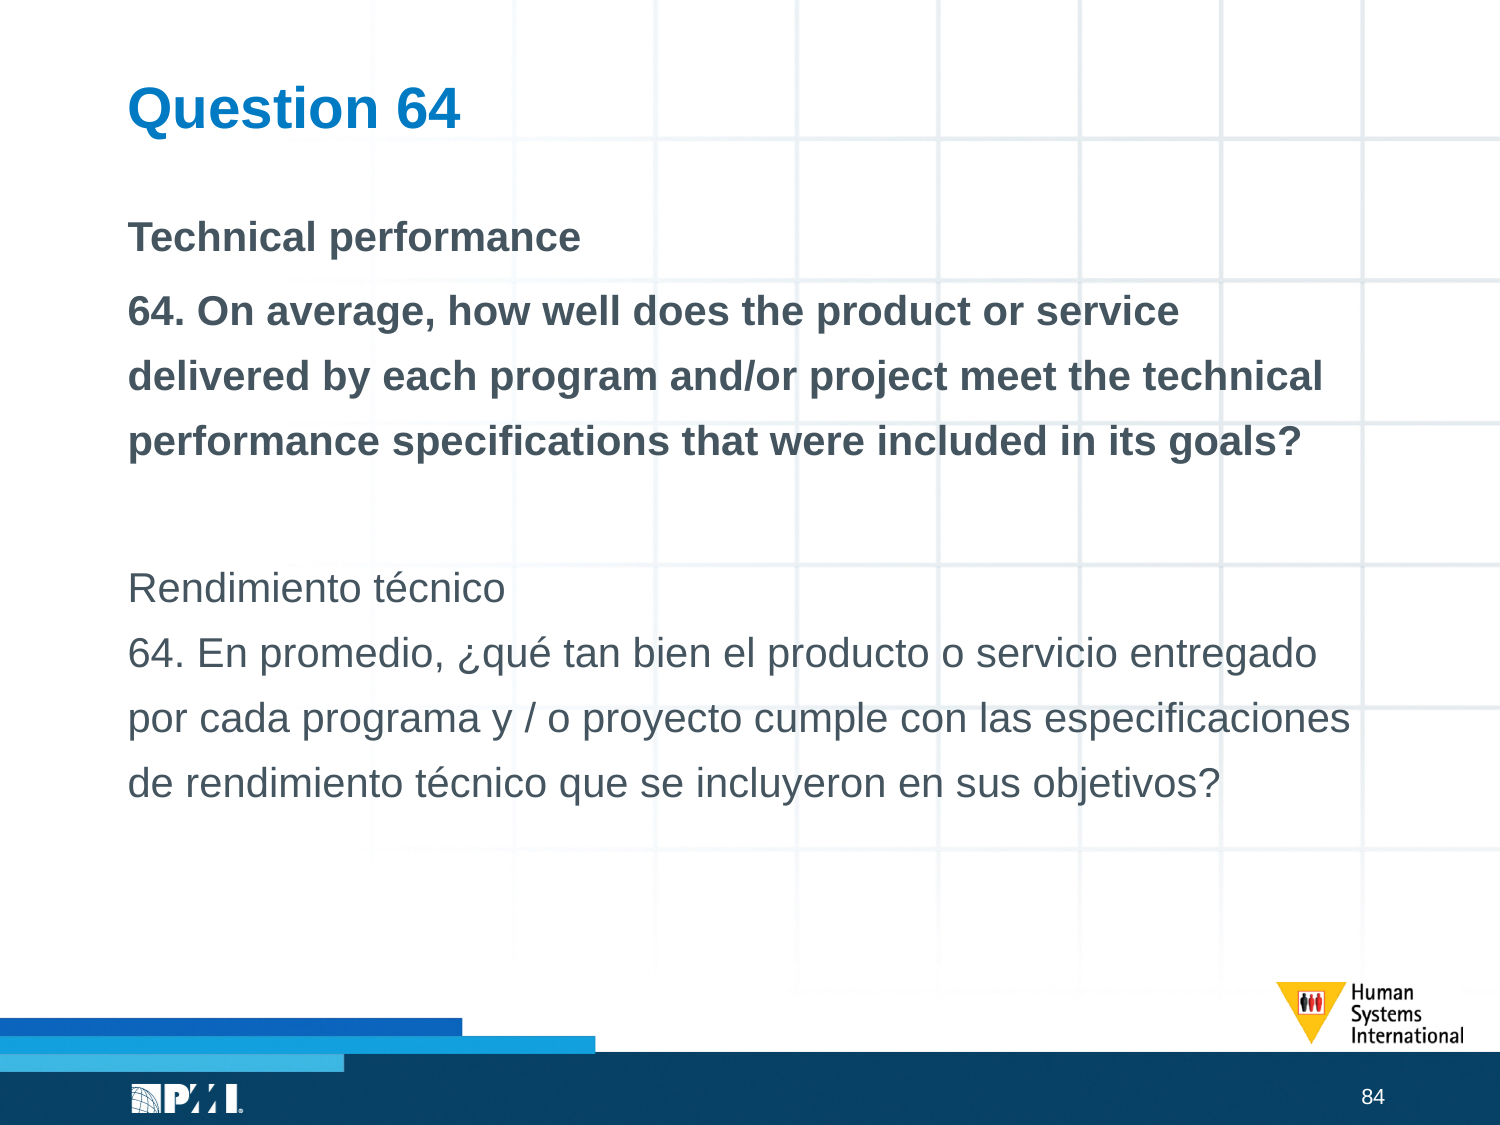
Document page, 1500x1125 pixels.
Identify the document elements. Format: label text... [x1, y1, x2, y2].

picture [0, 0, 1500, 1125]
title Question 64 [112, 62, 1388, 187]
list Technical performance 64. On average, how well does the product or service delivered by each program and/or project meet the technical performance specifications that were included in its goals? Rendimiento técnico 64. En promedio, ¿qué tan bien el producto o servicio entregado por cada programa y / o proyecto cumple con las especificaciones de rendimiento técnico que se incluyeron en sus objetivos? [112, 187, 1388, 951]
